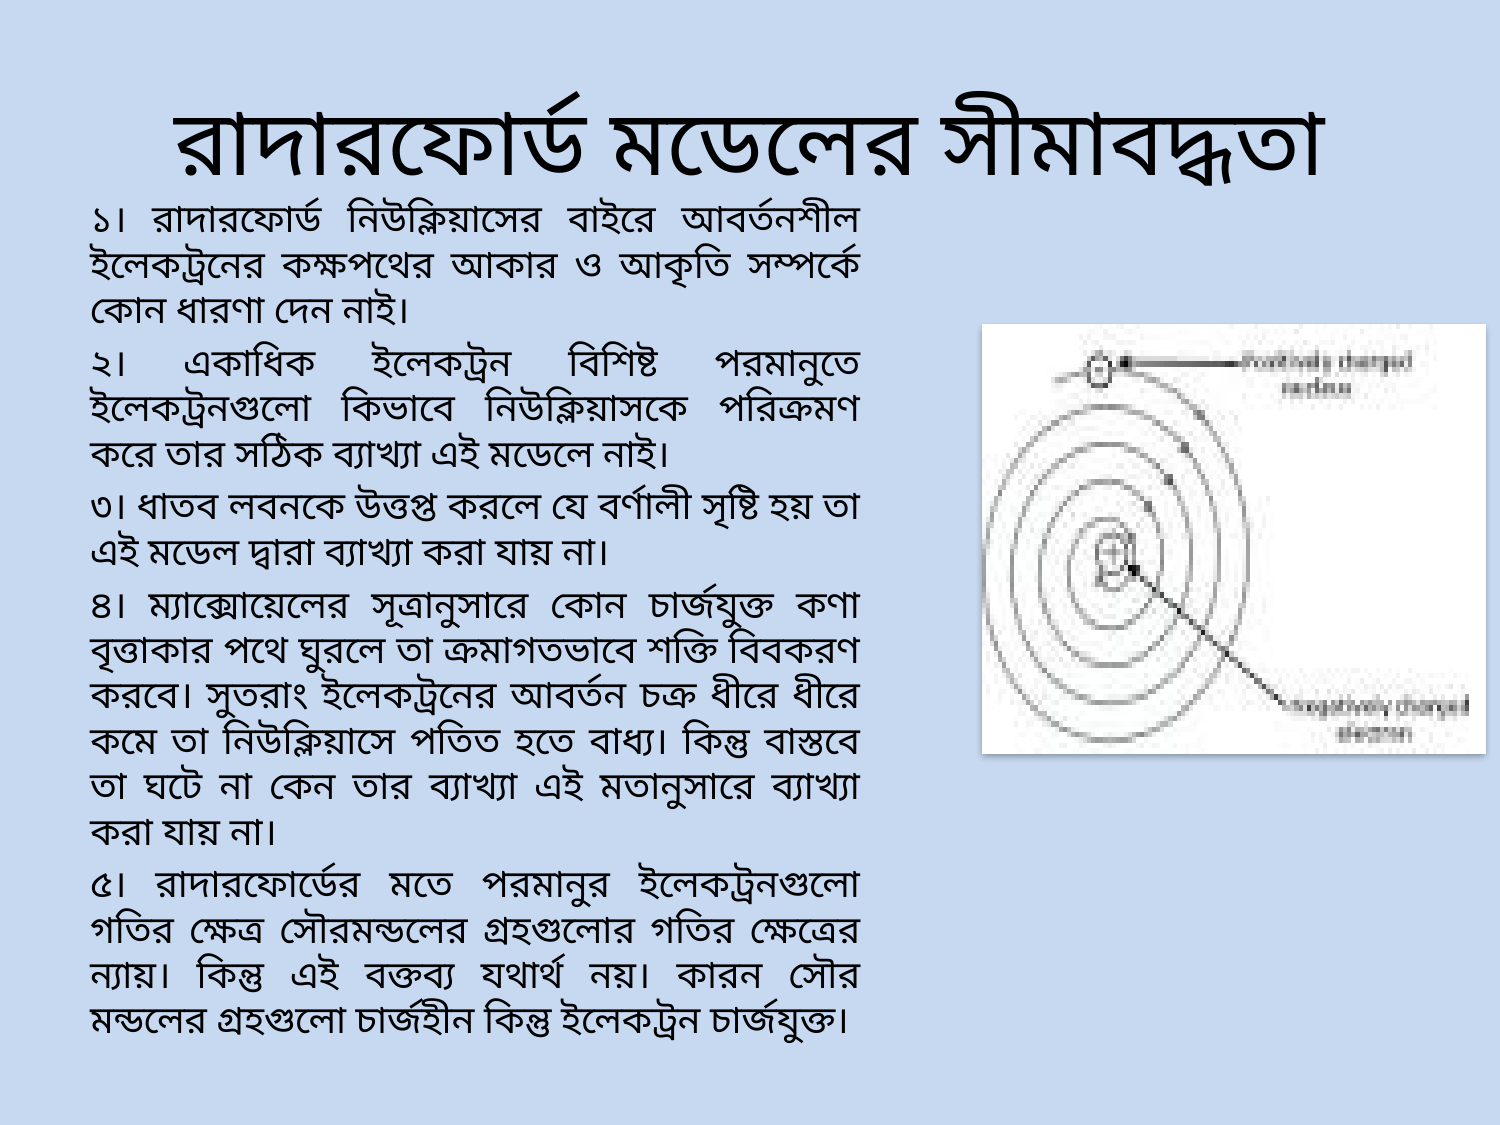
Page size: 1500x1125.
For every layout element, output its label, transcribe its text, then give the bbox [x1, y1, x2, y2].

list ১। রাদারফোর্ড নিউক্লিয়াসের বাইরে আবর্তনশীল ইলেকট্রনের কক্ষপথের আকার ও আকৃতি সম্পর্কে কোন ধারণা দেন নাই। ২। একাধিক ইলেকট্রন বিশিষ্ট পরমানুতে ইলেকট্রনগুলো কিভাবে নিউক্লিয়াসকে পরিক্রমণ করে তার সঠিক ব্যাখ্যা এই মডেলে নাই। ৩। ধাতব লবনকে উত্তপ্ত করলে যে বর্ণালী সৃষ্টি হয় তা এই মডেল দ্বারা ব্যাখ্যা করা যায় না। ৪। ম্যাক্সোয়েলের সূত্রানুসারে কোন চার্জযুক্ত কণা বৃত্তাকার পথে ঘুরলে তা ক্রমাগতভাবে শক্তি বিবকরণ করবে। সুতরাং ইলেকট্রনের আবর্তন চক্র ধীরে ধীরে কমে তা নিউক্লিয়াসে পতিত হতে বাধ্য। কিন্তু বাস্তবে তা ঘটে না কেন তার ব্যাখ্যা এই মতানুসারে ব্যাখ্যা করা যায় না। ৫। রাদারফোর্ডের মতে পরমানুর ইলেকট্রনগুলো গতির ক্ষেত্র সৌরমন্ডলের গ্রহগুলোর গতির ক্ষেত্রের ন্যায়। কিন্তু এই বক্তব্য যথার্থ নয়। কারন সৌর মন্ডলের গ্রহগুলো চার্জহীন কিন্তু ইলেকট্রন চার্জযুক্ত। [75, 187, 875, 1100]
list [982, 324, 1486, 754]
title রাদারফোর্ড মডেলের সীমাবদ্ধতা [75, 45, 1425, 233]
